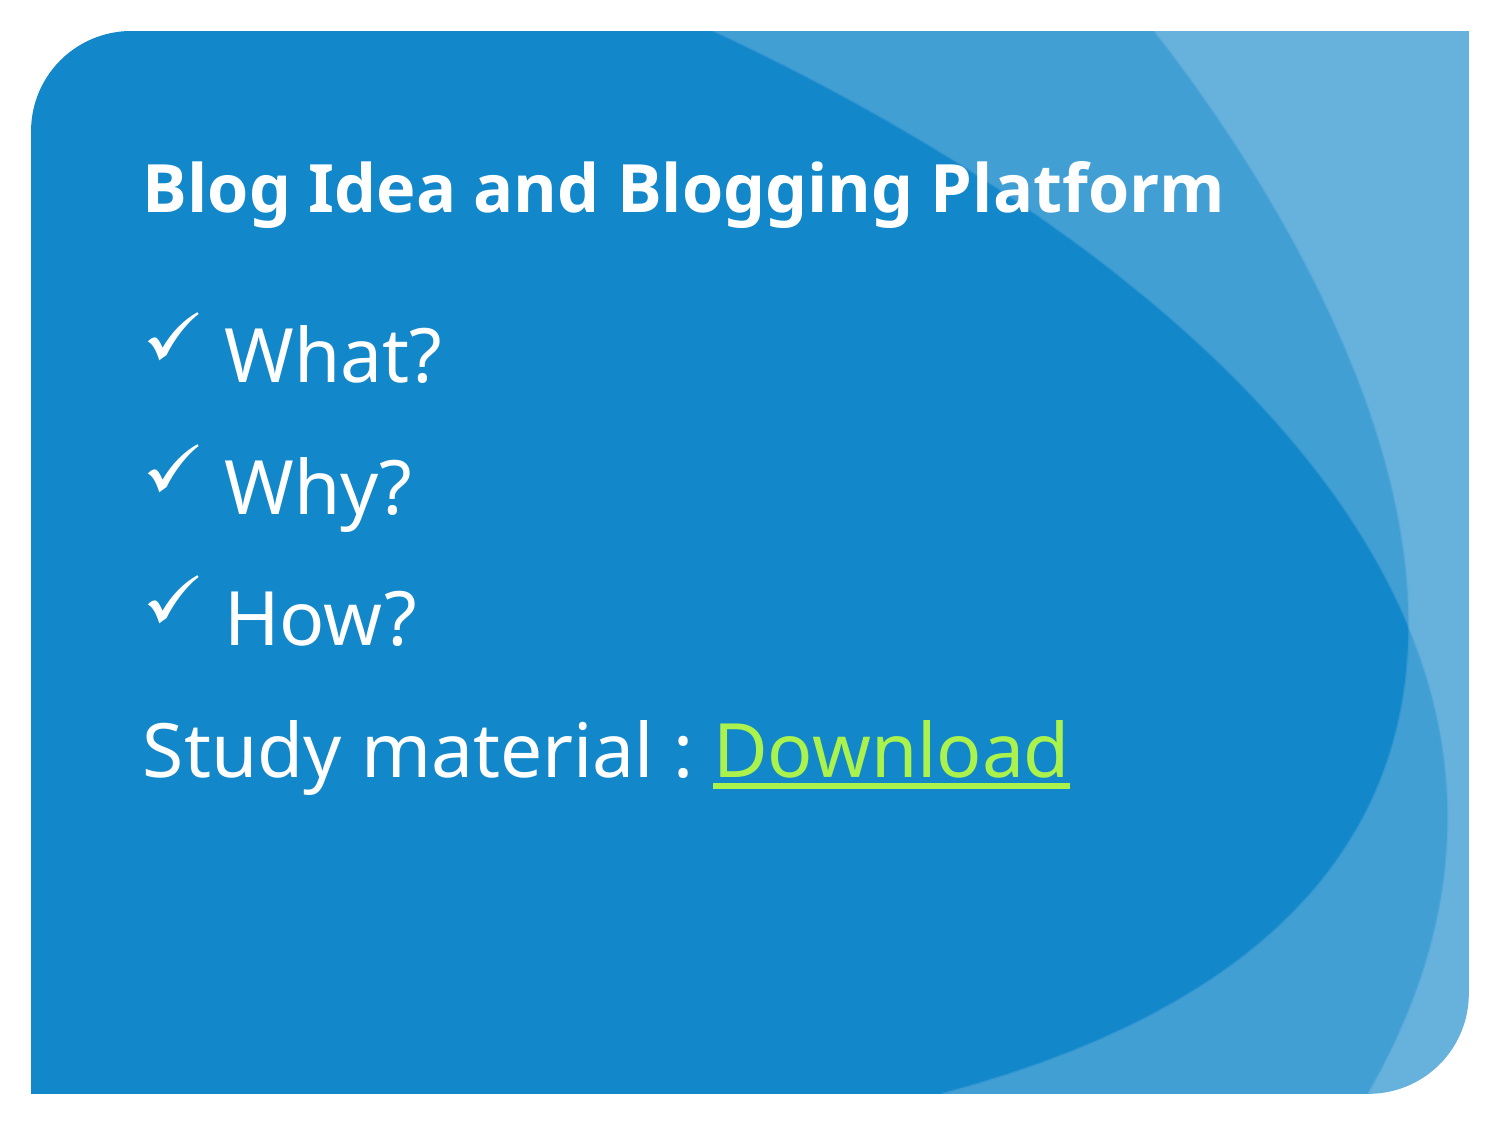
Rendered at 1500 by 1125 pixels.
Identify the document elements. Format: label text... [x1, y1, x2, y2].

list What? Why? How? Study material : Download [127, 299, 1372, 991]
picture [24, 30, 1473, 1094]
title Blog Idea and Blogging Platform [127, 62, 1372, 234]
